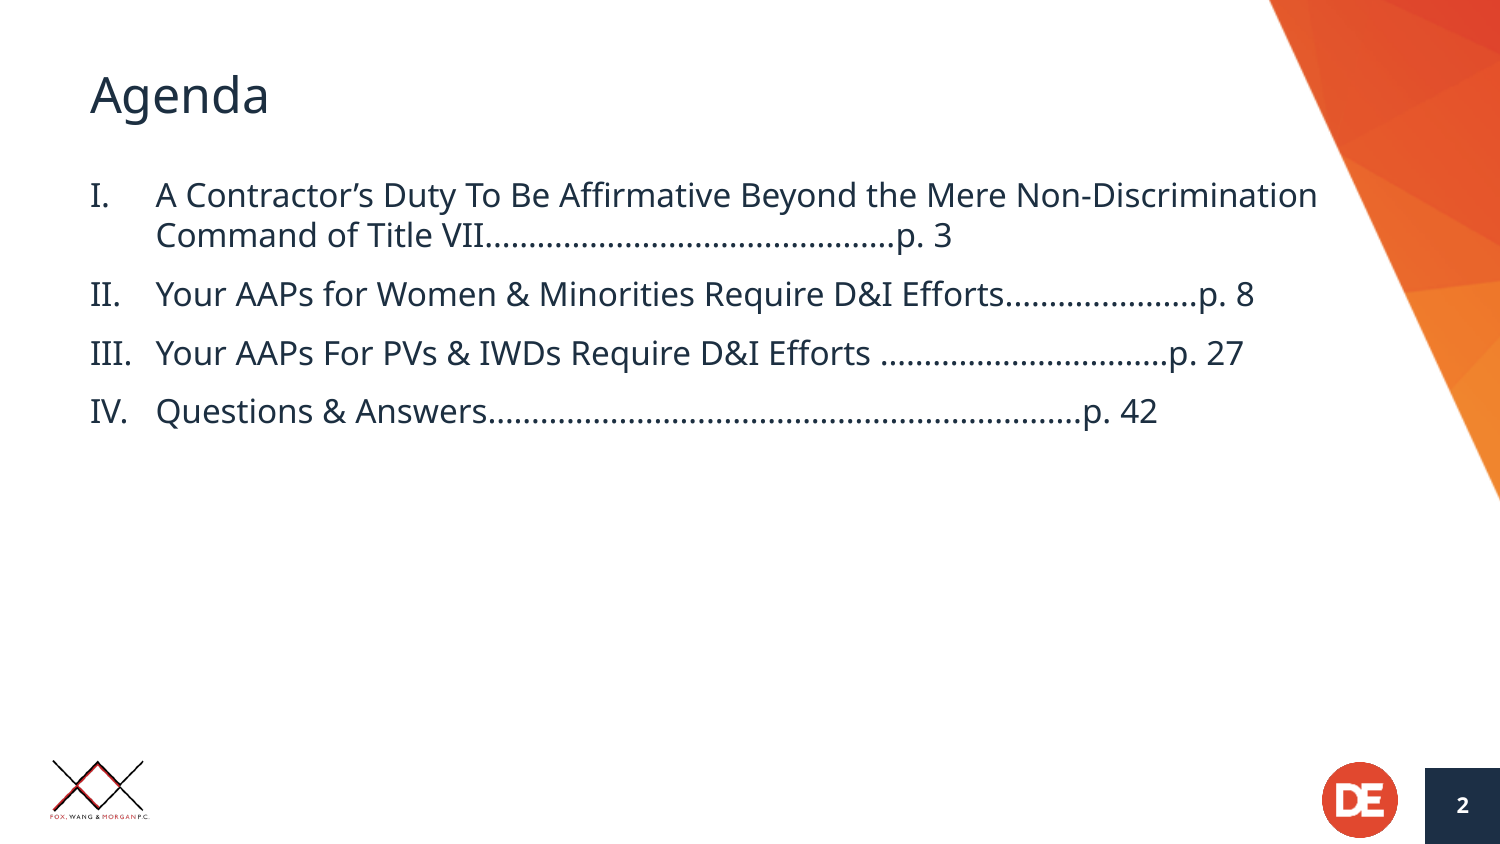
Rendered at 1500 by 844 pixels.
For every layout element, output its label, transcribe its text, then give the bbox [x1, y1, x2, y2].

picture [0, 0, 1500, 844]
slide_number 2 [1425, 768, 1500, 844]
list A Contractor’s Duty To Be Affirmative Beyond the Mere Non-Discrimination Command of Title VII…………………………….………….p. 3 Your AAPs for Women & Minorities Require D&I Efforts.………..……….p. 8 Your AAPs For PVs & IWDs Require D&I Efforts ……………………………p. 27 Questions & Answers…………………….…………………………………….p. 42 [75, 166, 1338, 724]
title Agenda [75, 37, 1285, 150]
